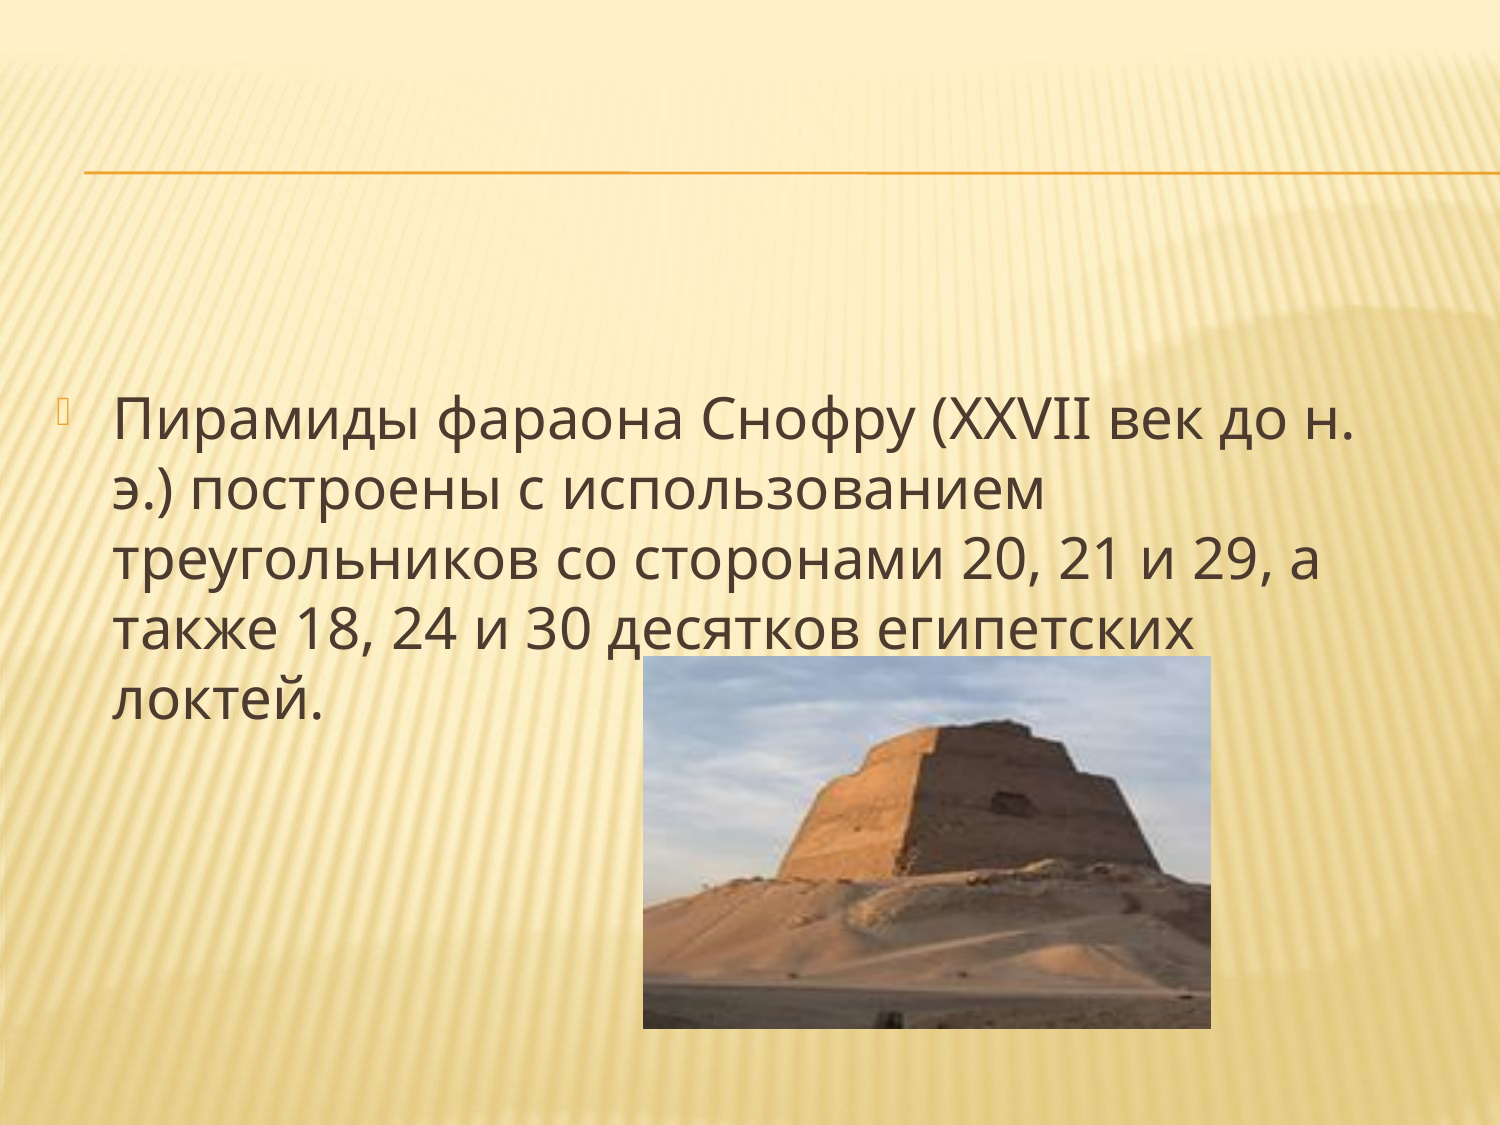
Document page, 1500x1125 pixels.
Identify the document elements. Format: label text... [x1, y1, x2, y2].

list Пирамиды фараона Снофру (XXVII век до н. э.) построены с использованием треугольников со сторонами 20, 21 и 29, а также 18, 24 и 30 десятков египетских локтей. [41, 373, 1392, 1054]
picture [0, 0, 1500, 1125]
